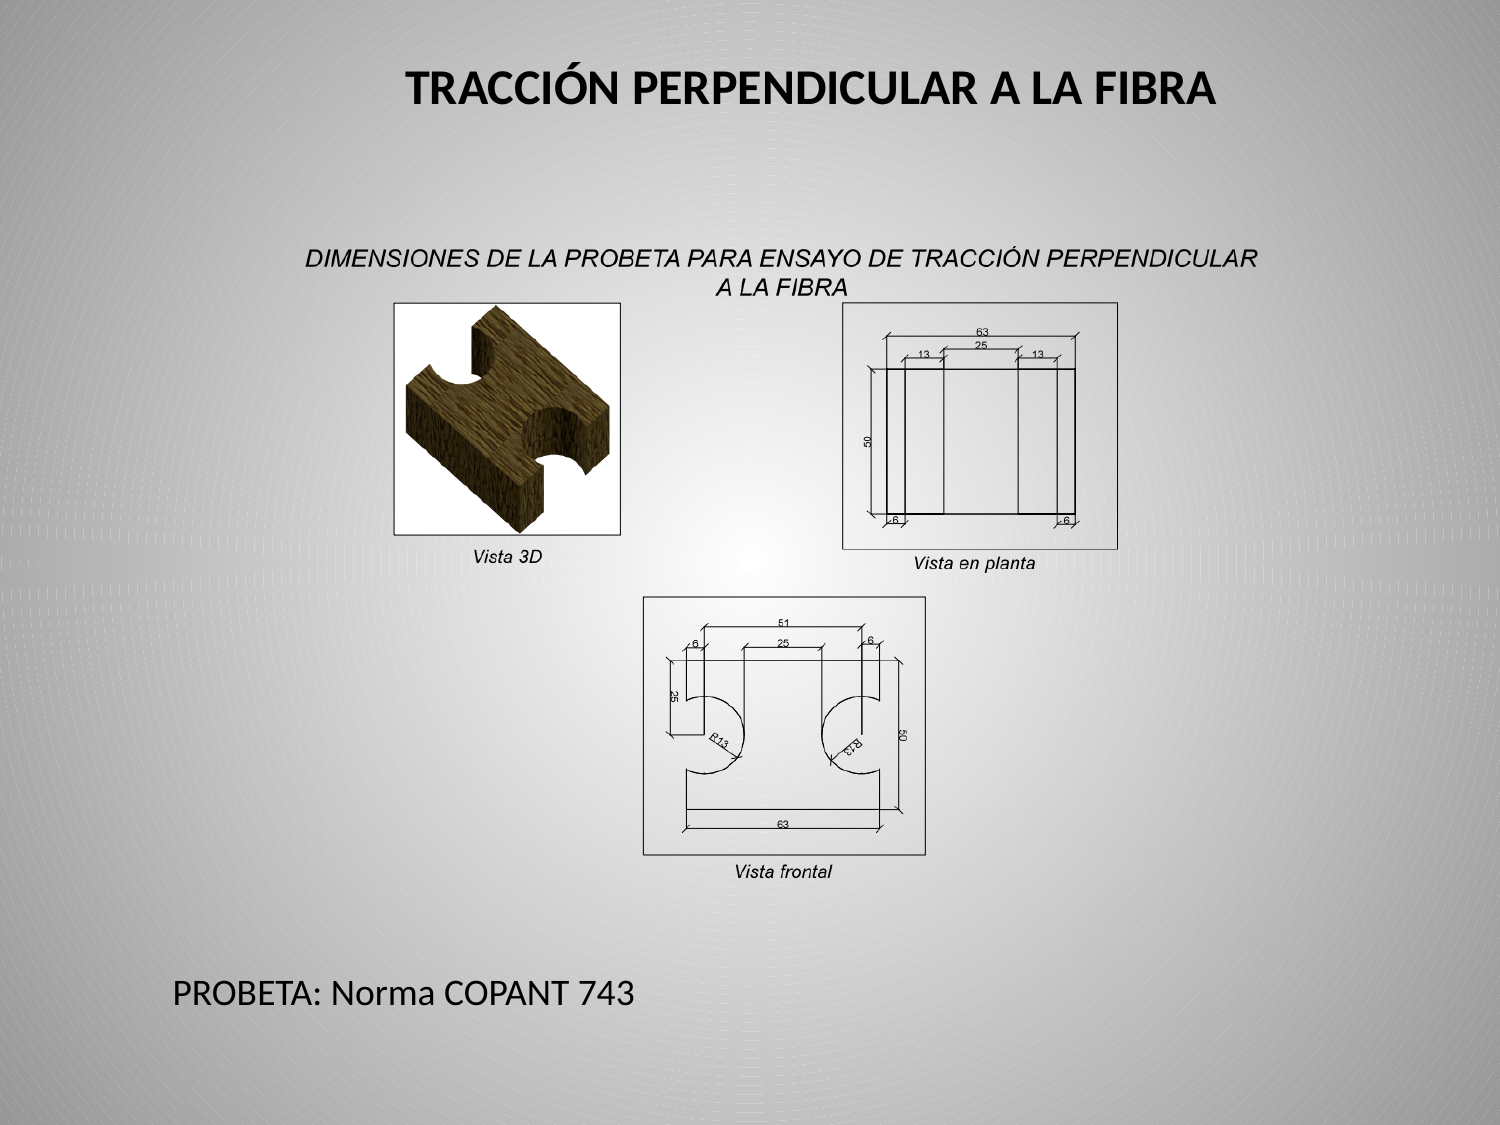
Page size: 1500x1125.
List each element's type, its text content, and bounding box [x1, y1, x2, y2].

picture [304, 245, 1261, 880]
text_box PROBETA: Norma COPANT 743 [157, 960, 651, 1021]
text_box TRACCIÓN PERPENDICULAR A LA FIBRA [390, 46, 1233, 122]
